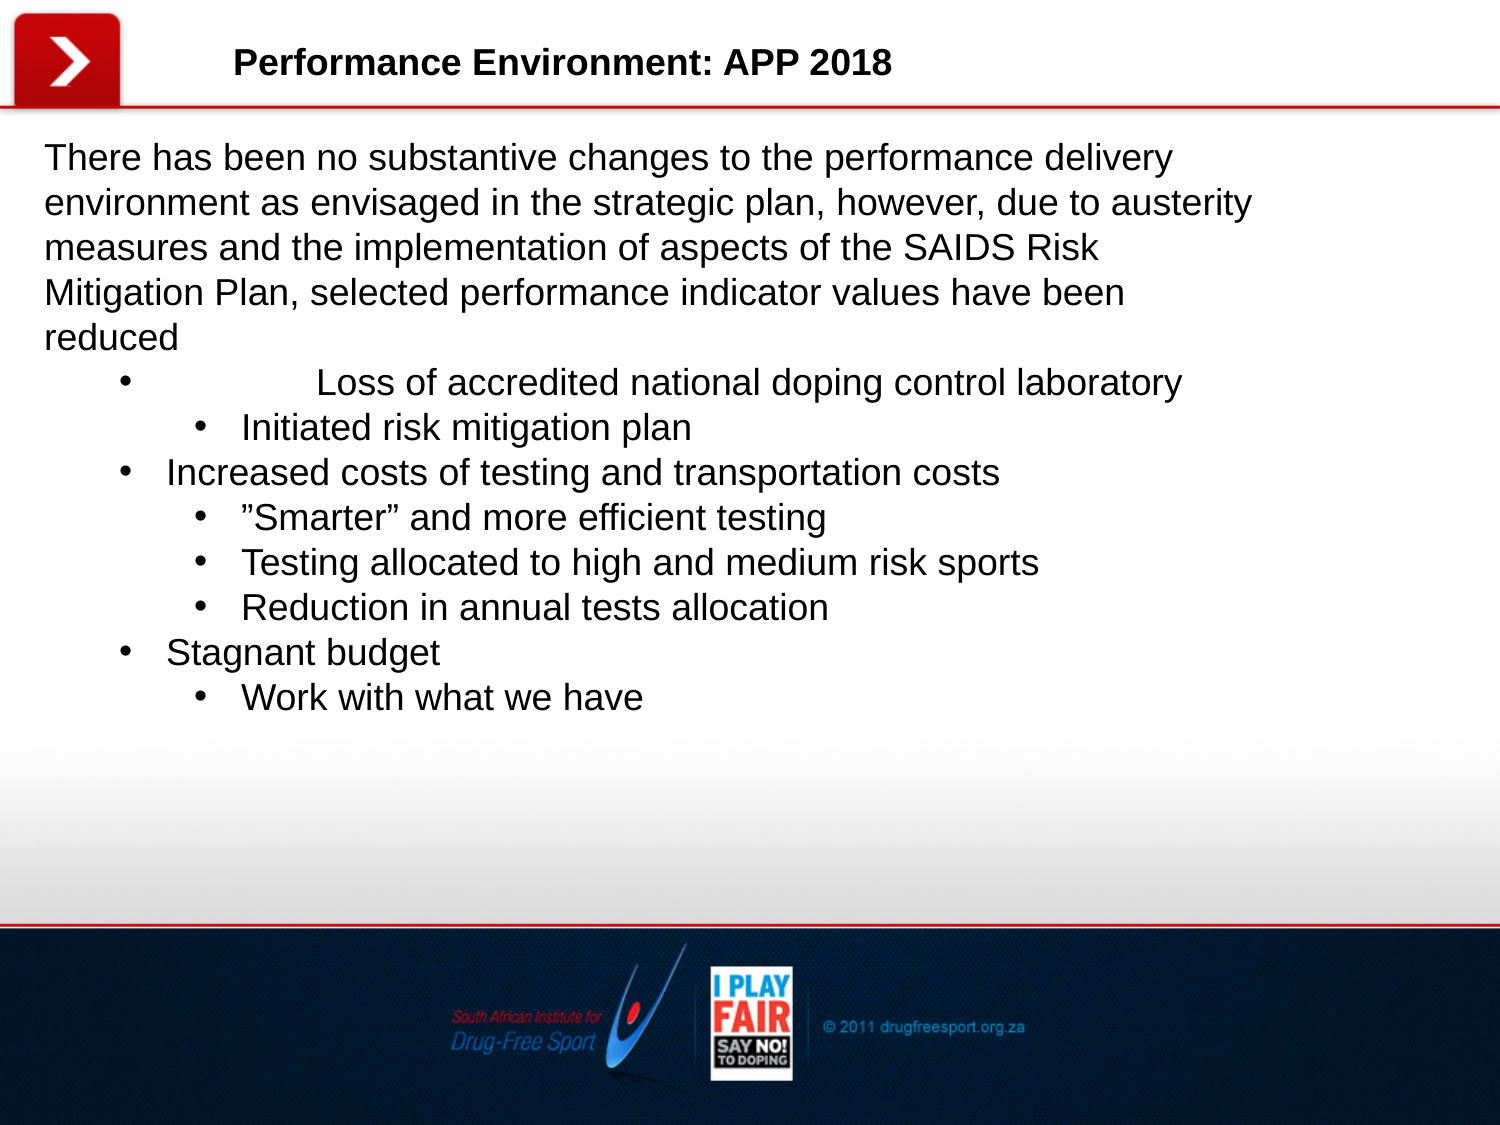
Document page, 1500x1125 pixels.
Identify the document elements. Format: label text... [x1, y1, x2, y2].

picture [0, 0, 1500, 1125]
text_box There has been no substantive changes to the performance delivery environment as envisaged in the strategic plan, however, due to austerity measures and the implementation of aspects of the SAIDS Risk Mitigation Plan, selected performance indicator values have been reduced Loss of accredited national doping control laboratory Initiated risk mitigation plan Increased costs of testing and transportation costs ”Smarter” and more efficient testing Testing allocated to high and medium risk sports Reduction in annual tests allocation Stagnant budget Work with what we have [29, 125, 1268, 726]
text_box Performance Environment: APP 2018 [218, 30, 1034, 91]
footer [512, 1024, 988, 1101]
